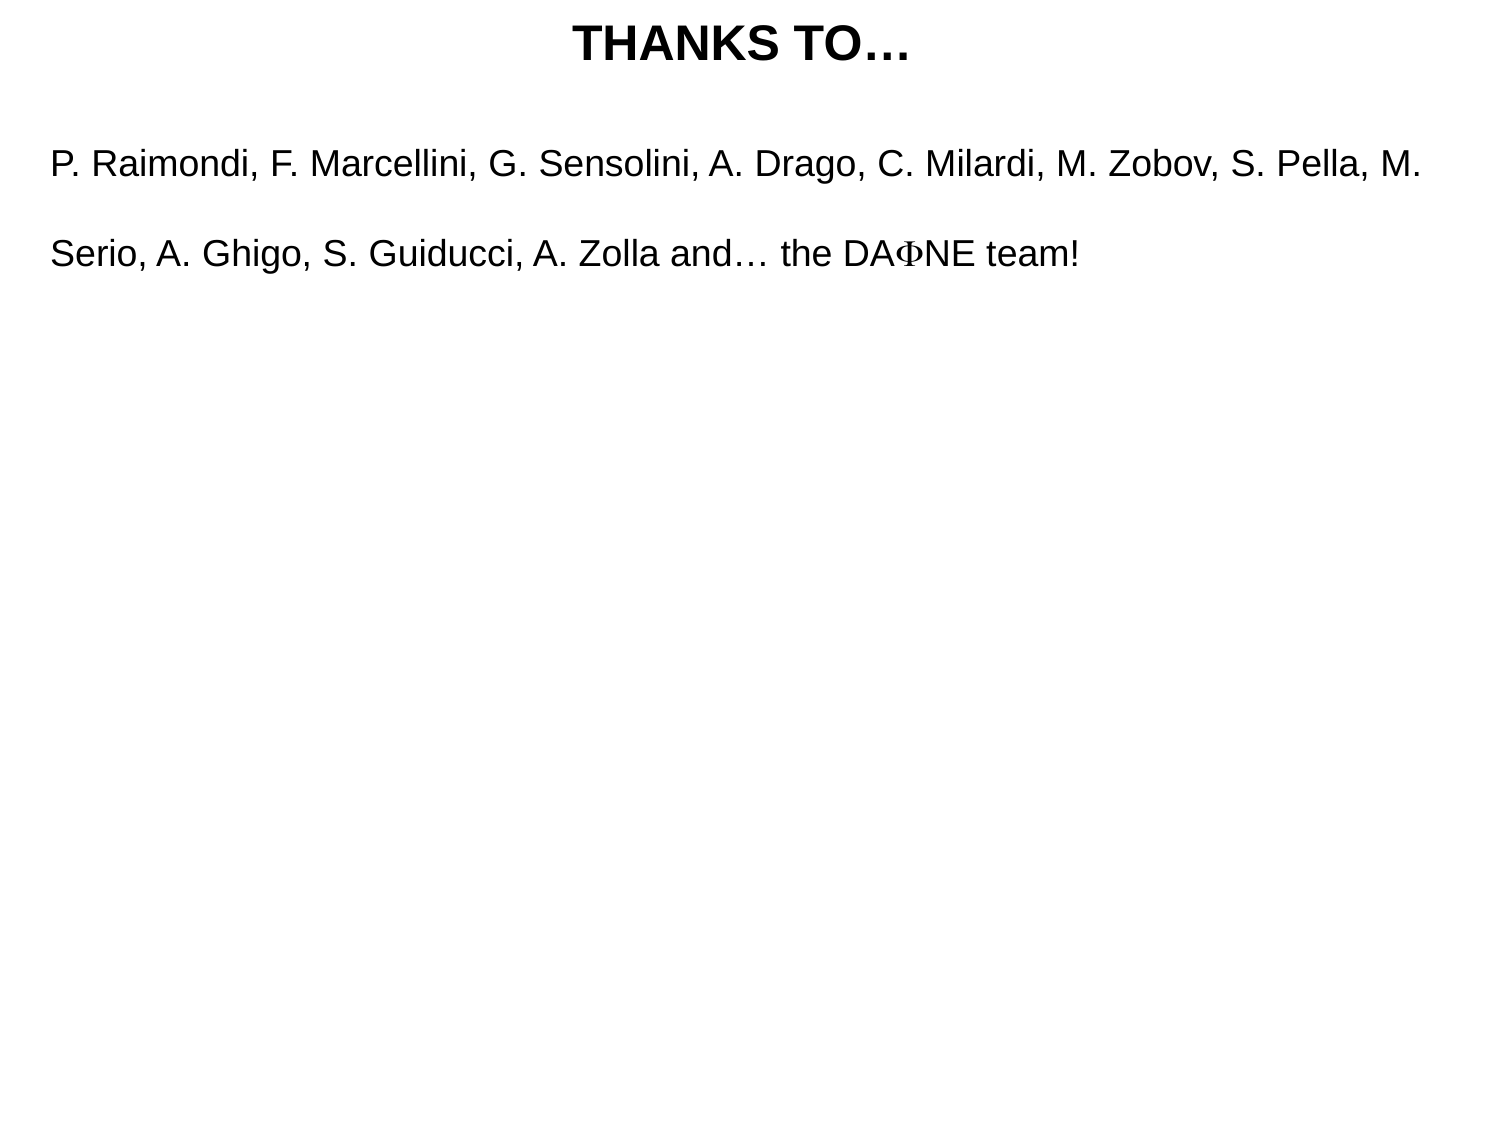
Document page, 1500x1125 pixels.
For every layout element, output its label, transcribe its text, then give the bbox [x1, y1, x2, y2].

text_box P. Raimondi, F. Marcellini, G. Sensolini, A. Drago, C. Milardi, M. Zobov, S. Pella, M. Serio, A. Ghigo, S. Guiducci, A. Zolla and… the DANE team! [35, 131, 1489, 281]
text_box THANKS TO… [557, 3, 928, 78]
